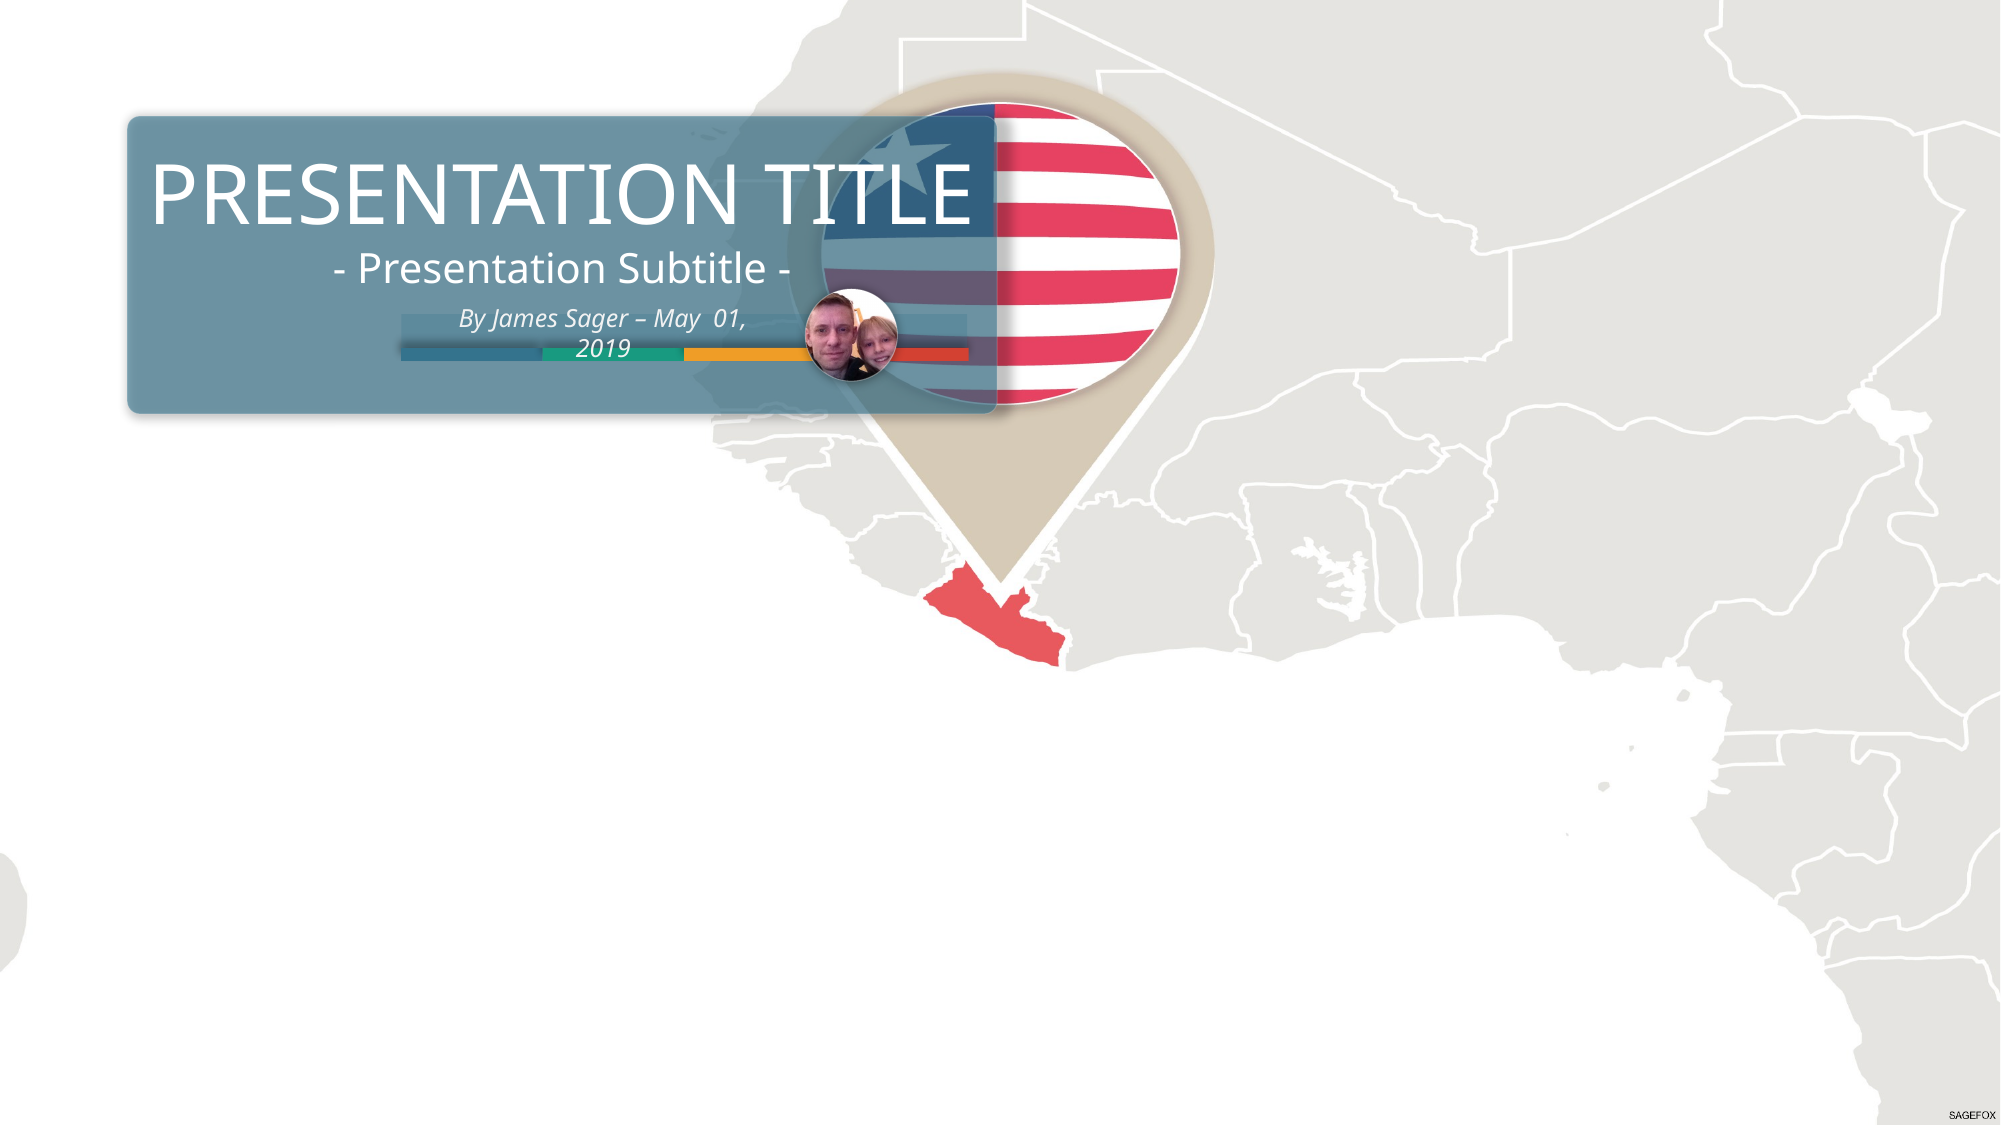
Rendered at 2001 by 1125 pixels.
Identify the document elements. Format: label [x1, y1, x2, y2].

text_box [128, 112, 1015, 422]
text_box [0, 0, 2000, 1125]
text_box [127, 116, 998, 414]
picture [1925, 0, 2001, 1125]
